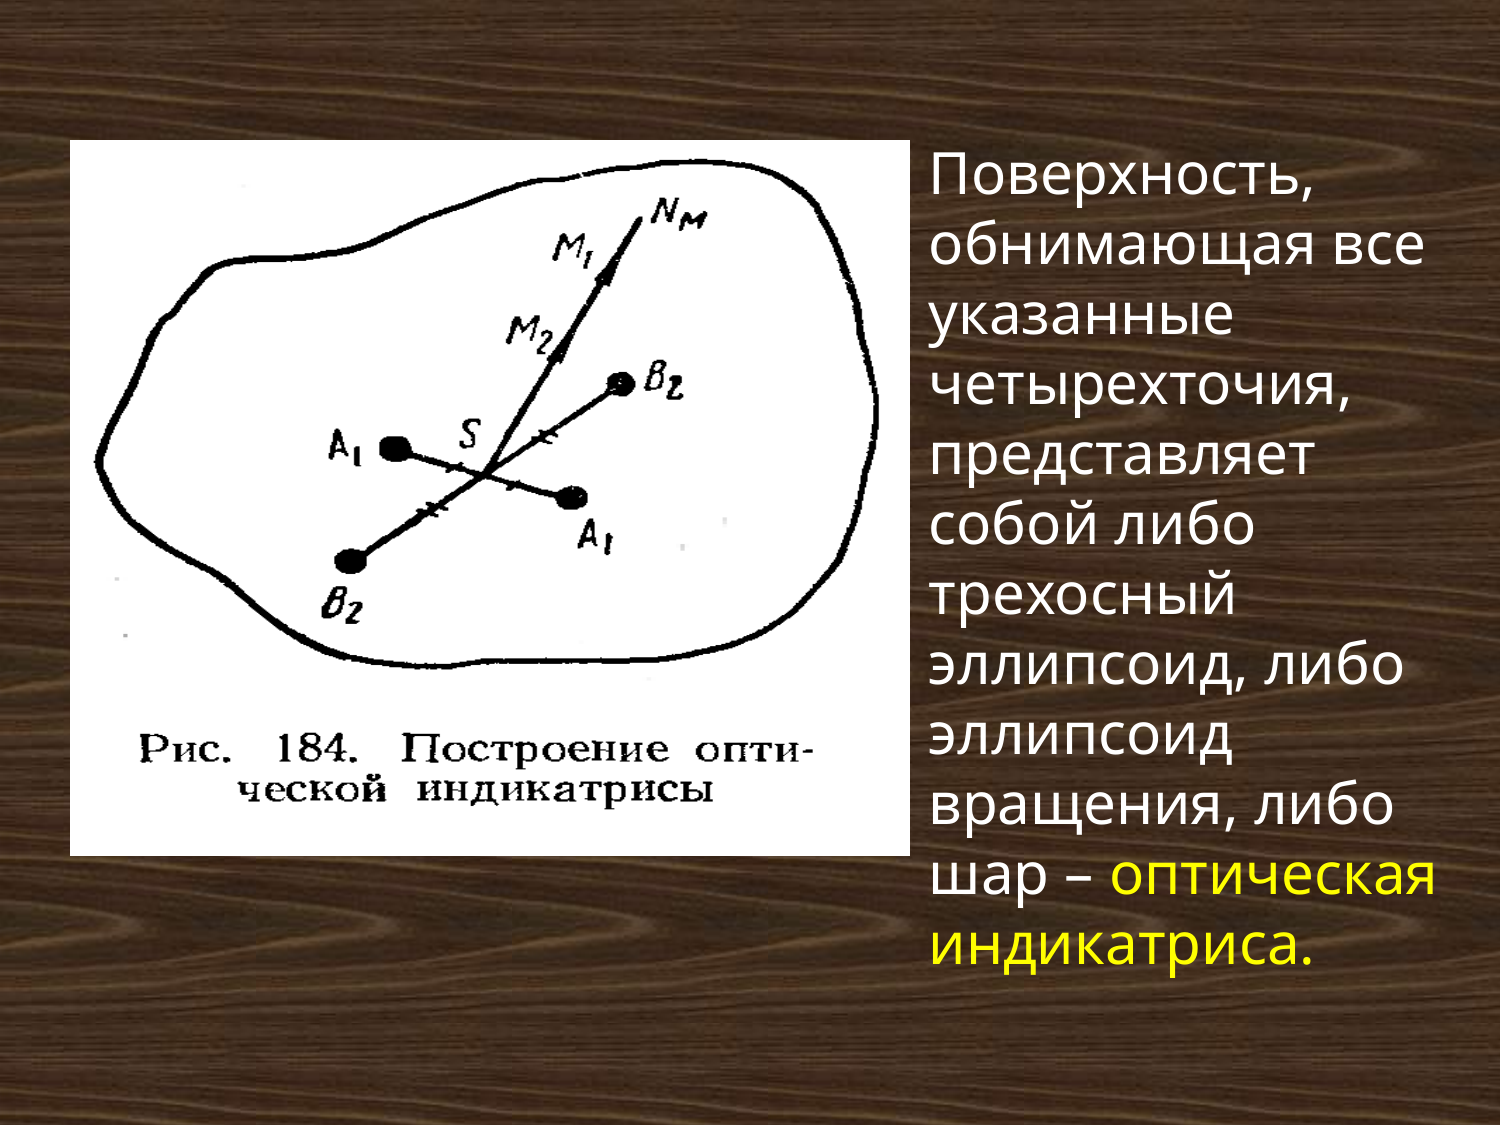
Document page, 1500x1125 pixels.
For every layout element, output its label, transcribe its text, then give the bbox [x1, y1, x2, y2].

text_box Поверхность, обнимающая все указанные четырехточия, представляет собой либо трехосный эллипсоид, либо эллипсоид вращения, либо шар – оптическая индикатриса. [913, 128, 1500, 984]
picture [0, 0, 1500, 1125]
